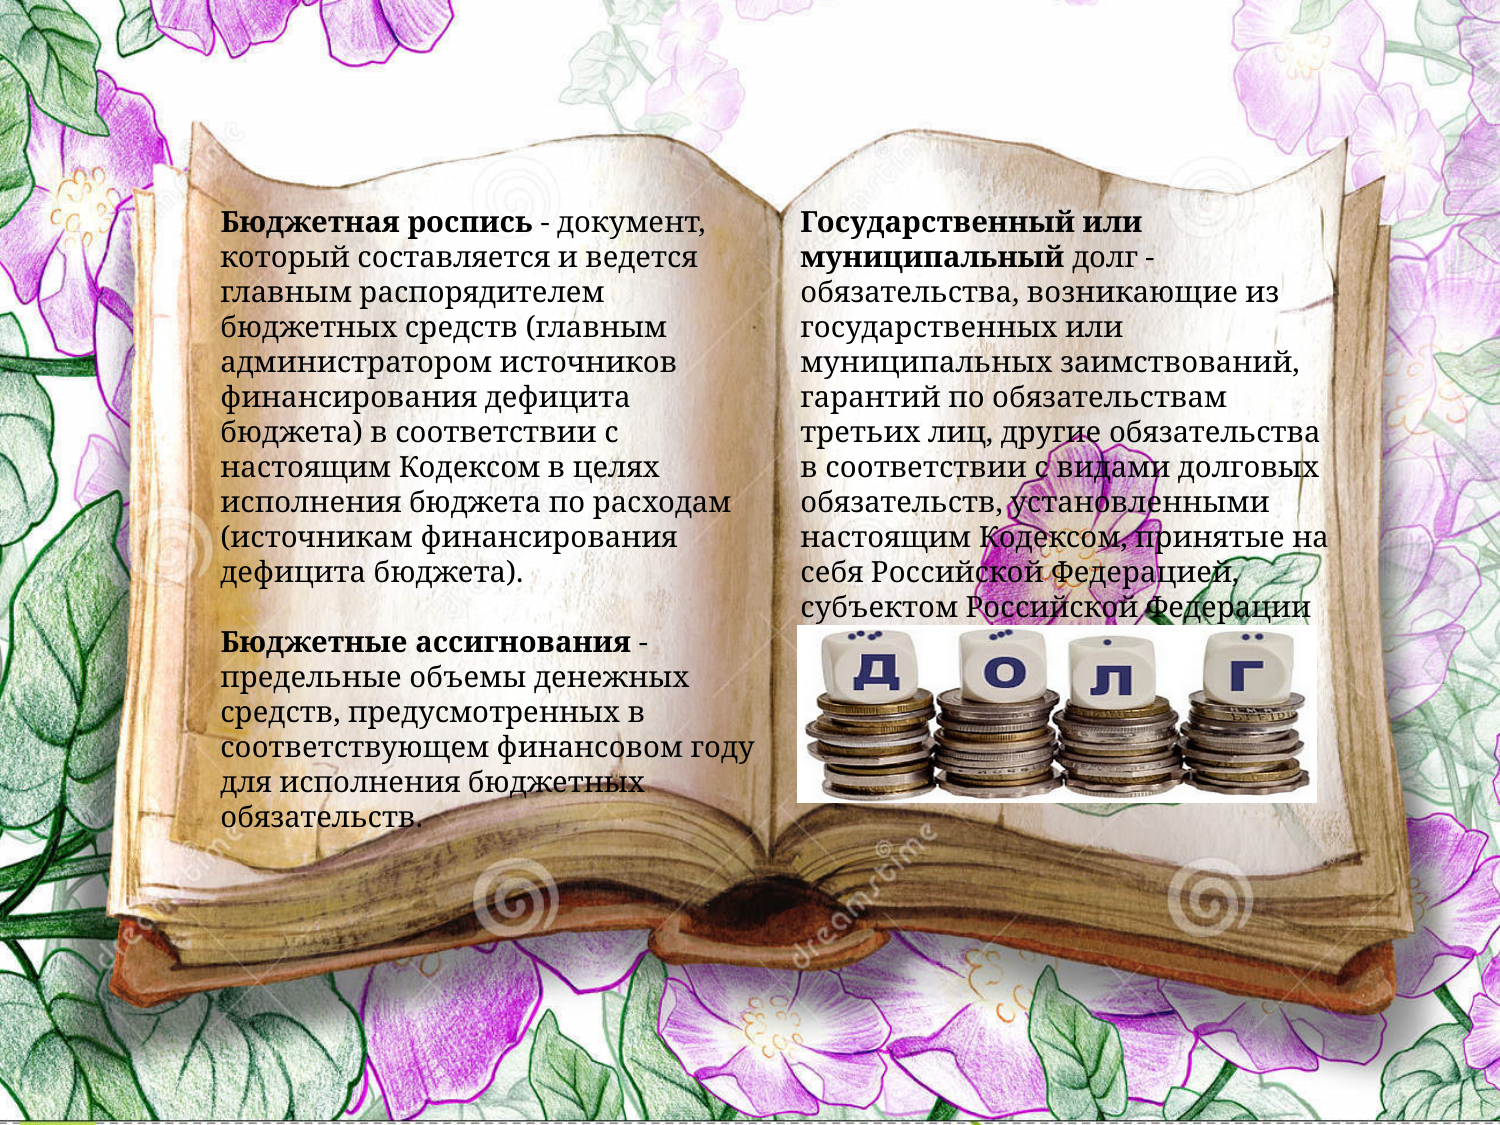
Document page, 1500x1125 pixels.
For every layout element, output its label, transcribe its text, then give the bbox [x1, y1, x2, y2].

list Государственный или муниципальный долг - обязательства, возникающие из государственных или муниципальных заимствований, гарантий по обязательствам третьих лиц, другие обязательства в соответствии с видами долговых обязательств, установленными настоящим Кодексом, принятые на себя Российской Федерацией, субъектом Российской Федерации или муниципальным образованием. [785, 196, 1353, 952]
picture [0, 0, 1500, 1125]
list Бюджетная роспись - документ, который составляется и ведется главным распорядителем бюджетных средств (главным администратором источников финансирования дефицита бюджета) в соответствии с настоящим Кодексом в целях исполнения бюджета по расходам (источникам финансирования дефицита бюджета). Бюджетные ассигнования - предельные объемы денежных средств, предусмотренных в соответствующем финансовом году для исполнения бюджетных обязательств. [183, 196, 774, 858]
